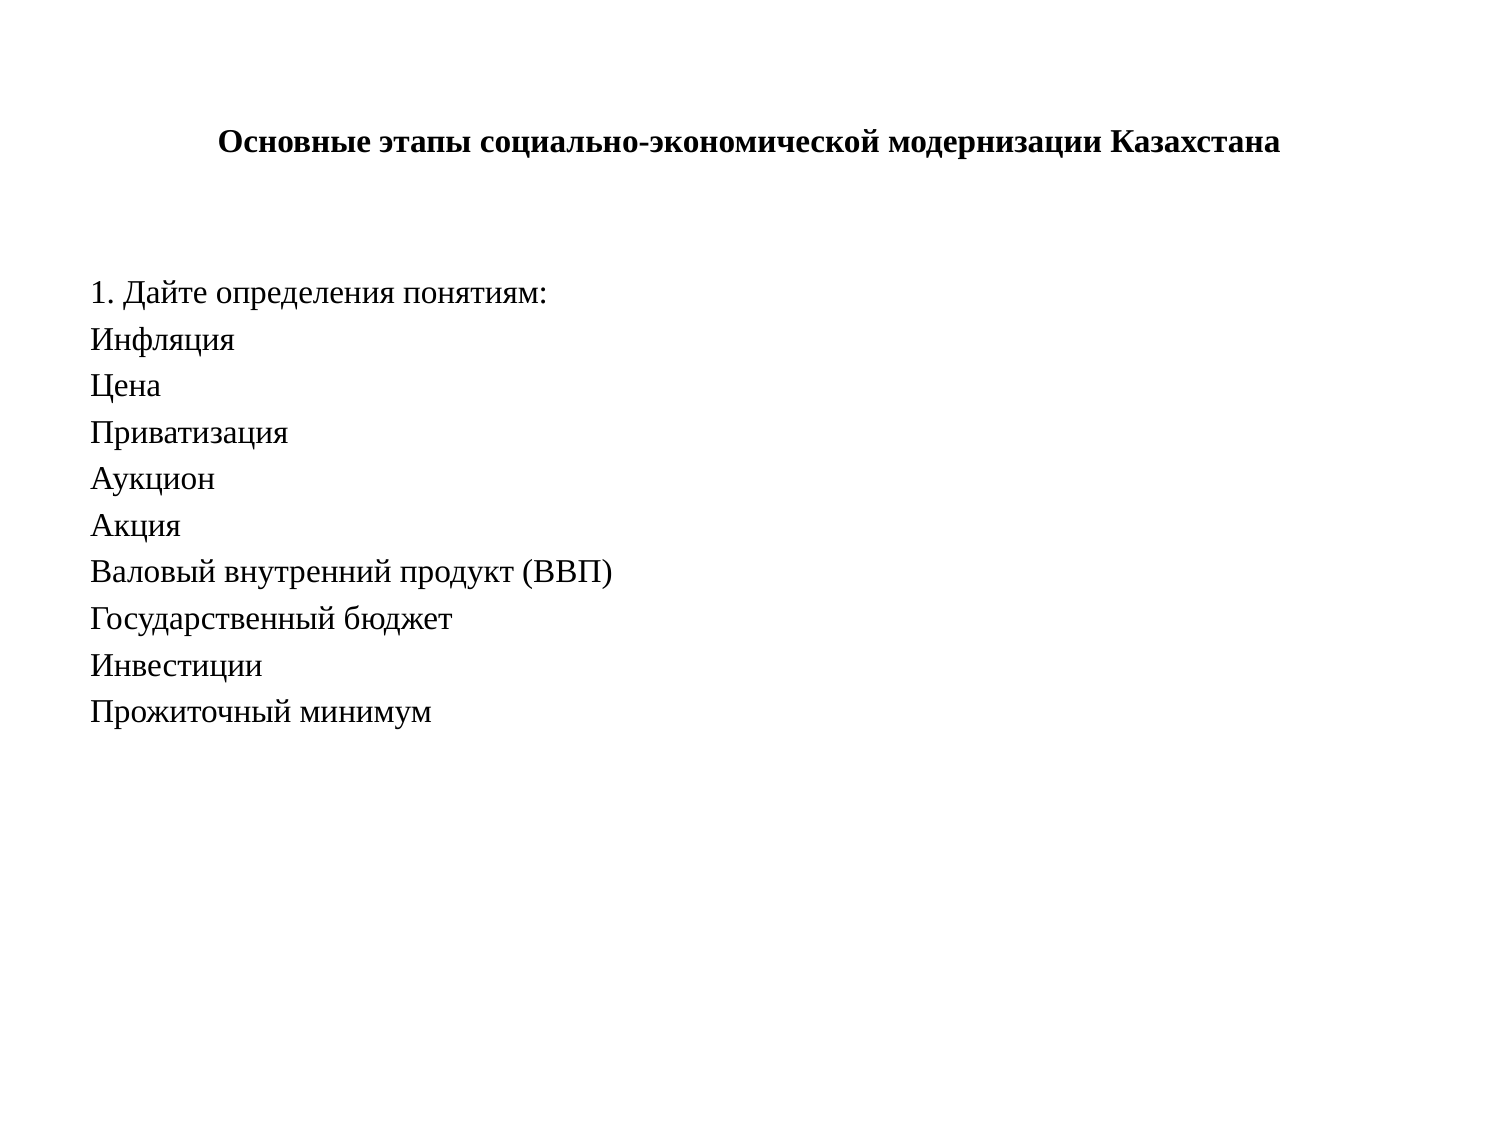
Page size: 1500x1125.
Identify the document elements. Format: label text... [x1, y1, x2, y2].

list 1. Дайте определения понятиям: Инфляция Цена Приватизация Аукцион Акция Валовый внутренний продукт (ВВП) Государственный бюджет Инвестиции Прожиточный минимум [75, 262, 1425, 1005]
title Основные этапы социально-экономической модернизации Казахстана [75, 45, 1425, 233]
